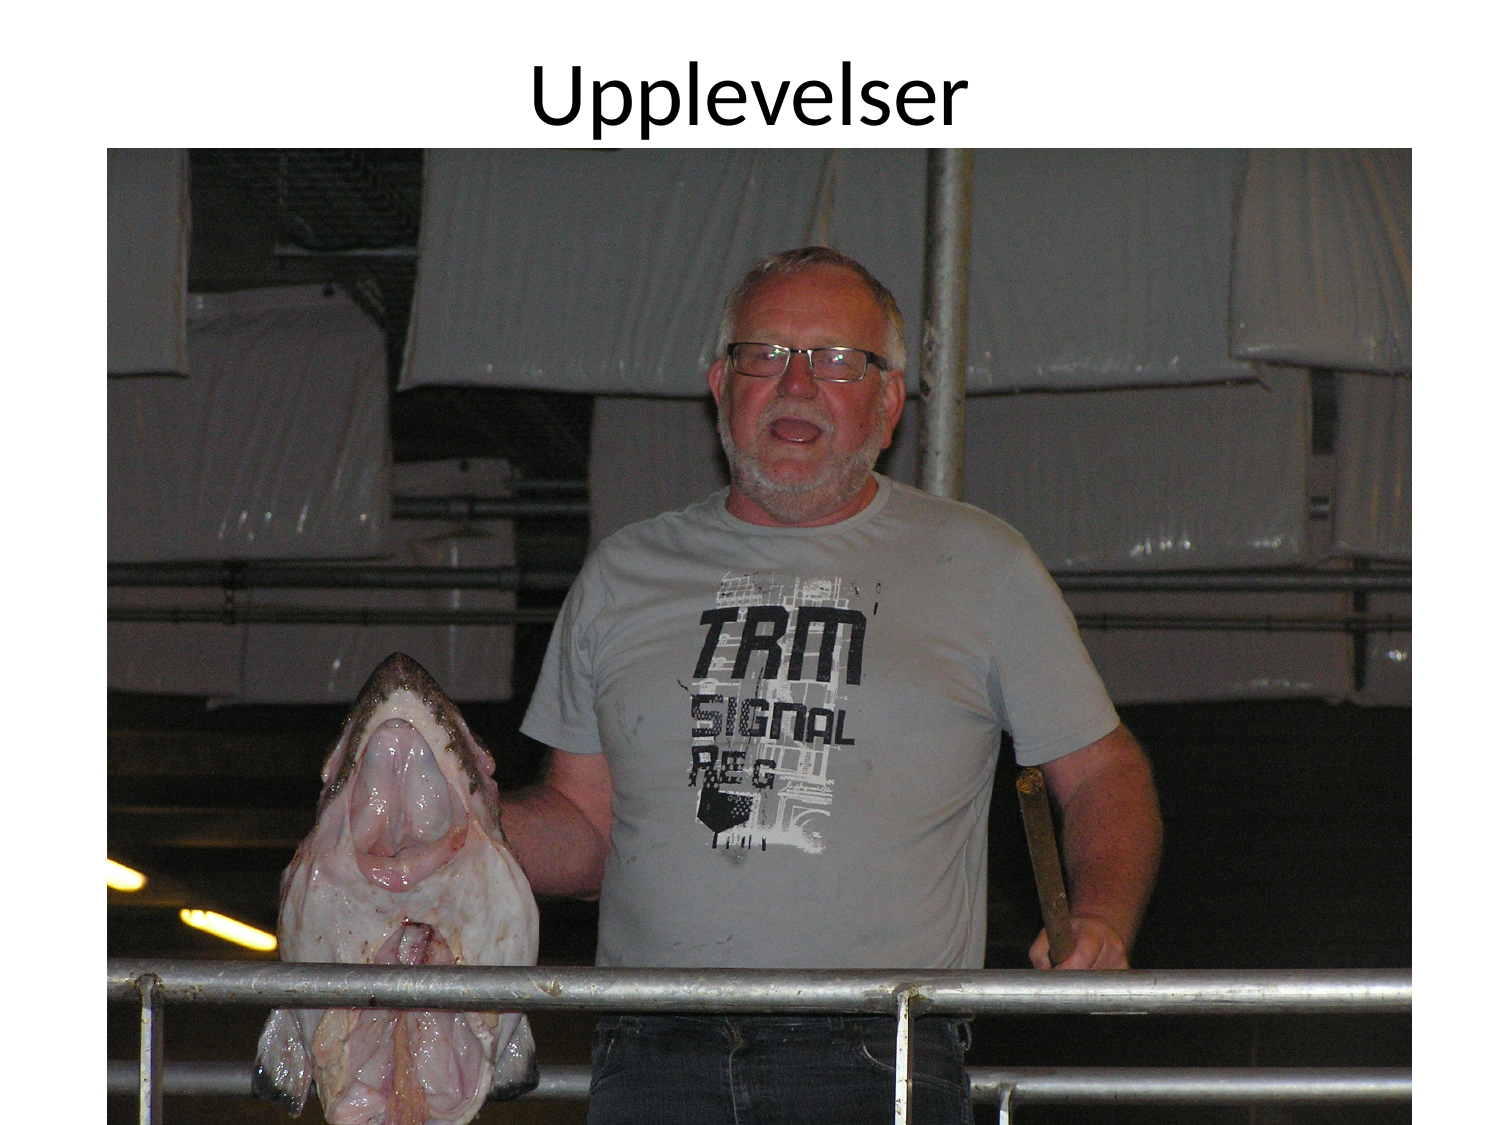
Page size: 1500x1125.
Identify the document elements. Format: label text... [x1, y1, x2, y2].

picture [106, 148, 1412, 1125]
title Upplevelser [75, 0, 1425, 183]
